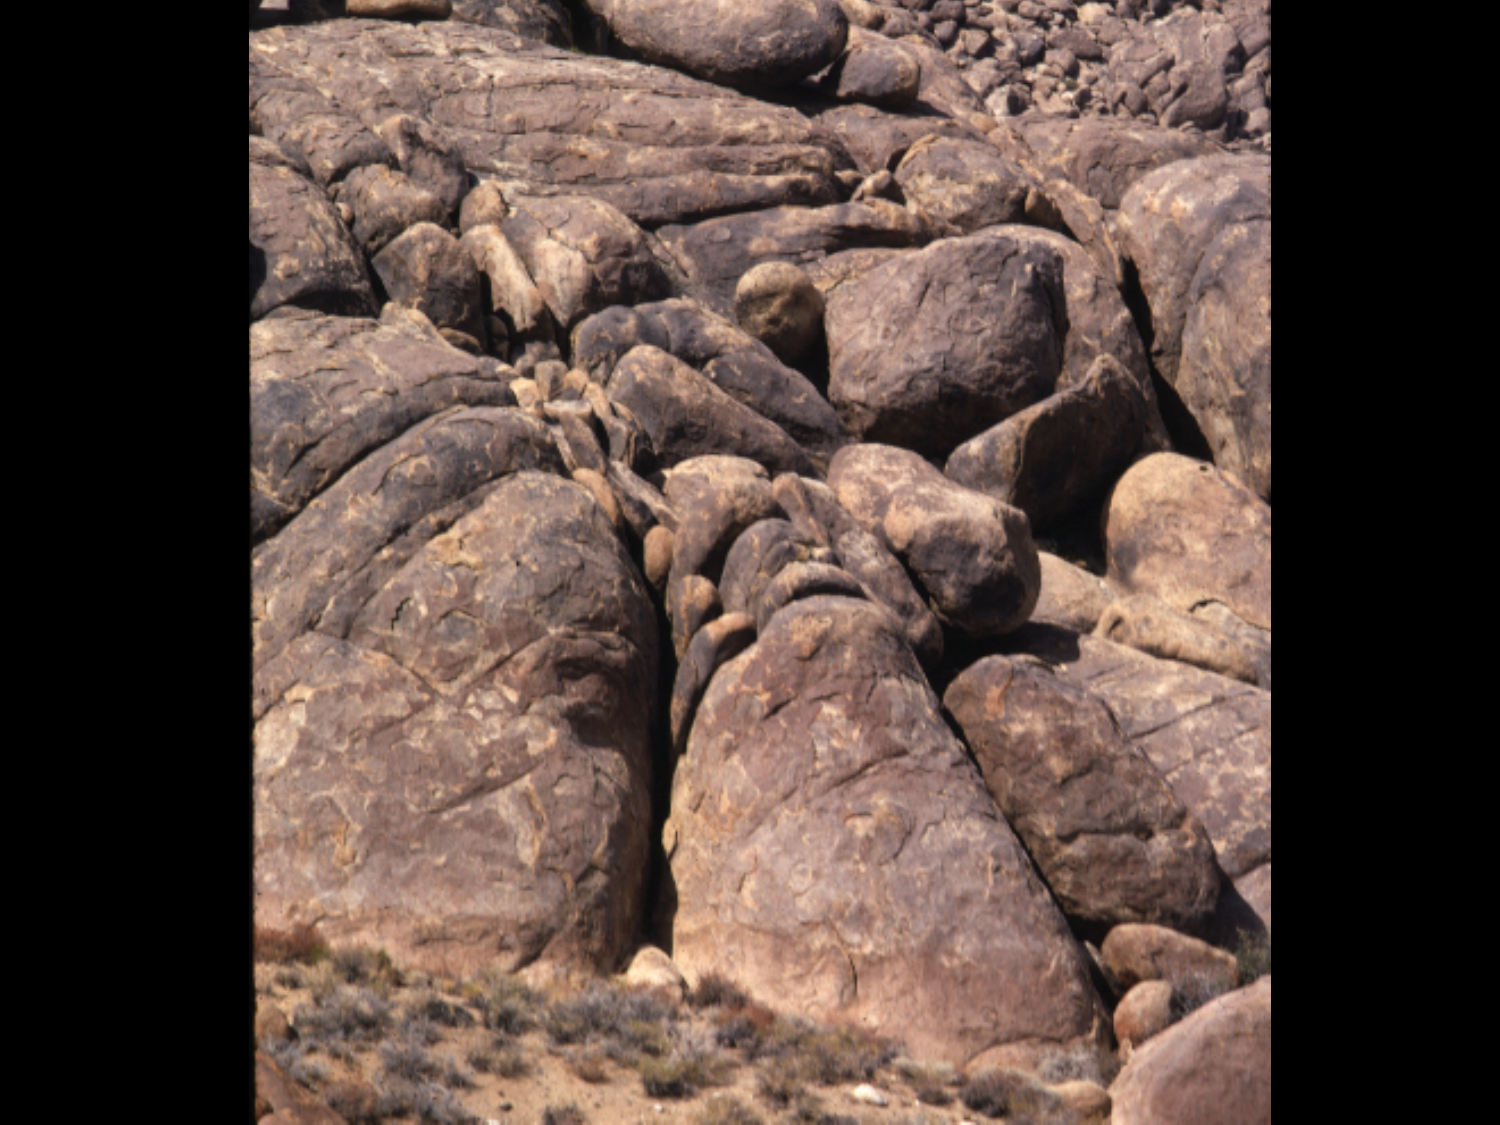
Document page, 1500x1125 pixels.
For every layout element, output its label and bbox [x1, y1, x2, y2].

picture [249, 0, 1271, 1125]
